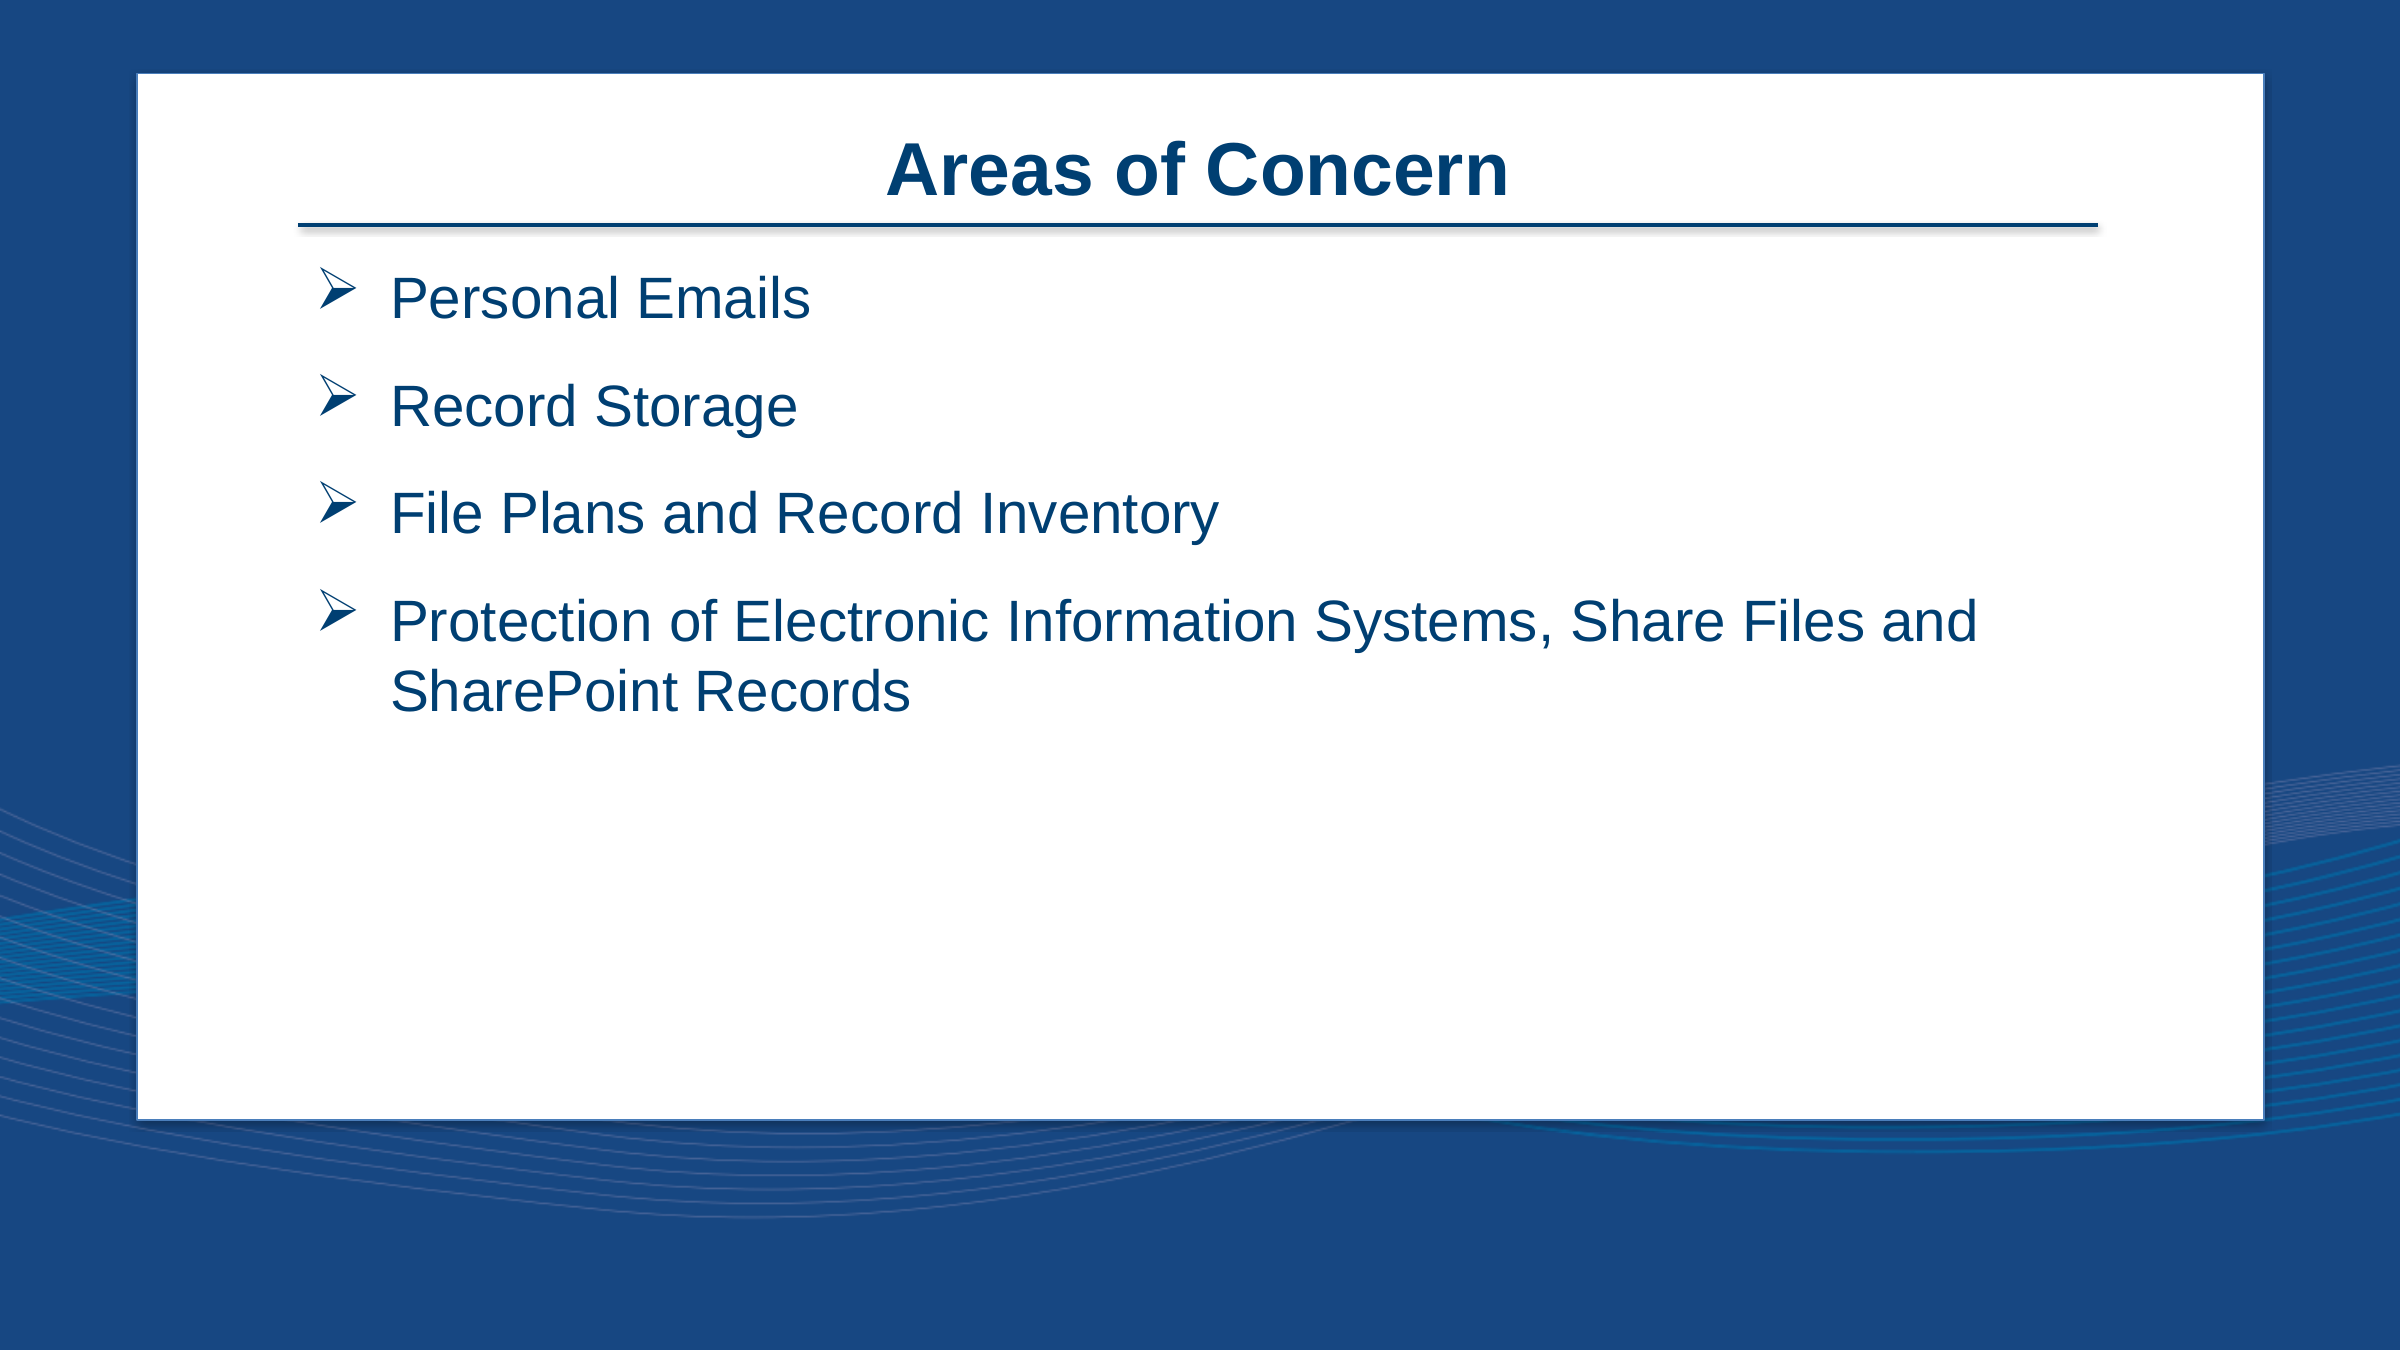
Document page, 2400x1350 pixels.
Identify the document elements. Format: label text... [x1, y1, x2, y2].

text_box Personal Emails Record Storage File Plans and Record Inventory Protection of Electronic Information Systems, Share Files and SharePoint Records [300, 252, 2106, 730]
text_box Areas of Concern [870, 113, 1528, 218]
